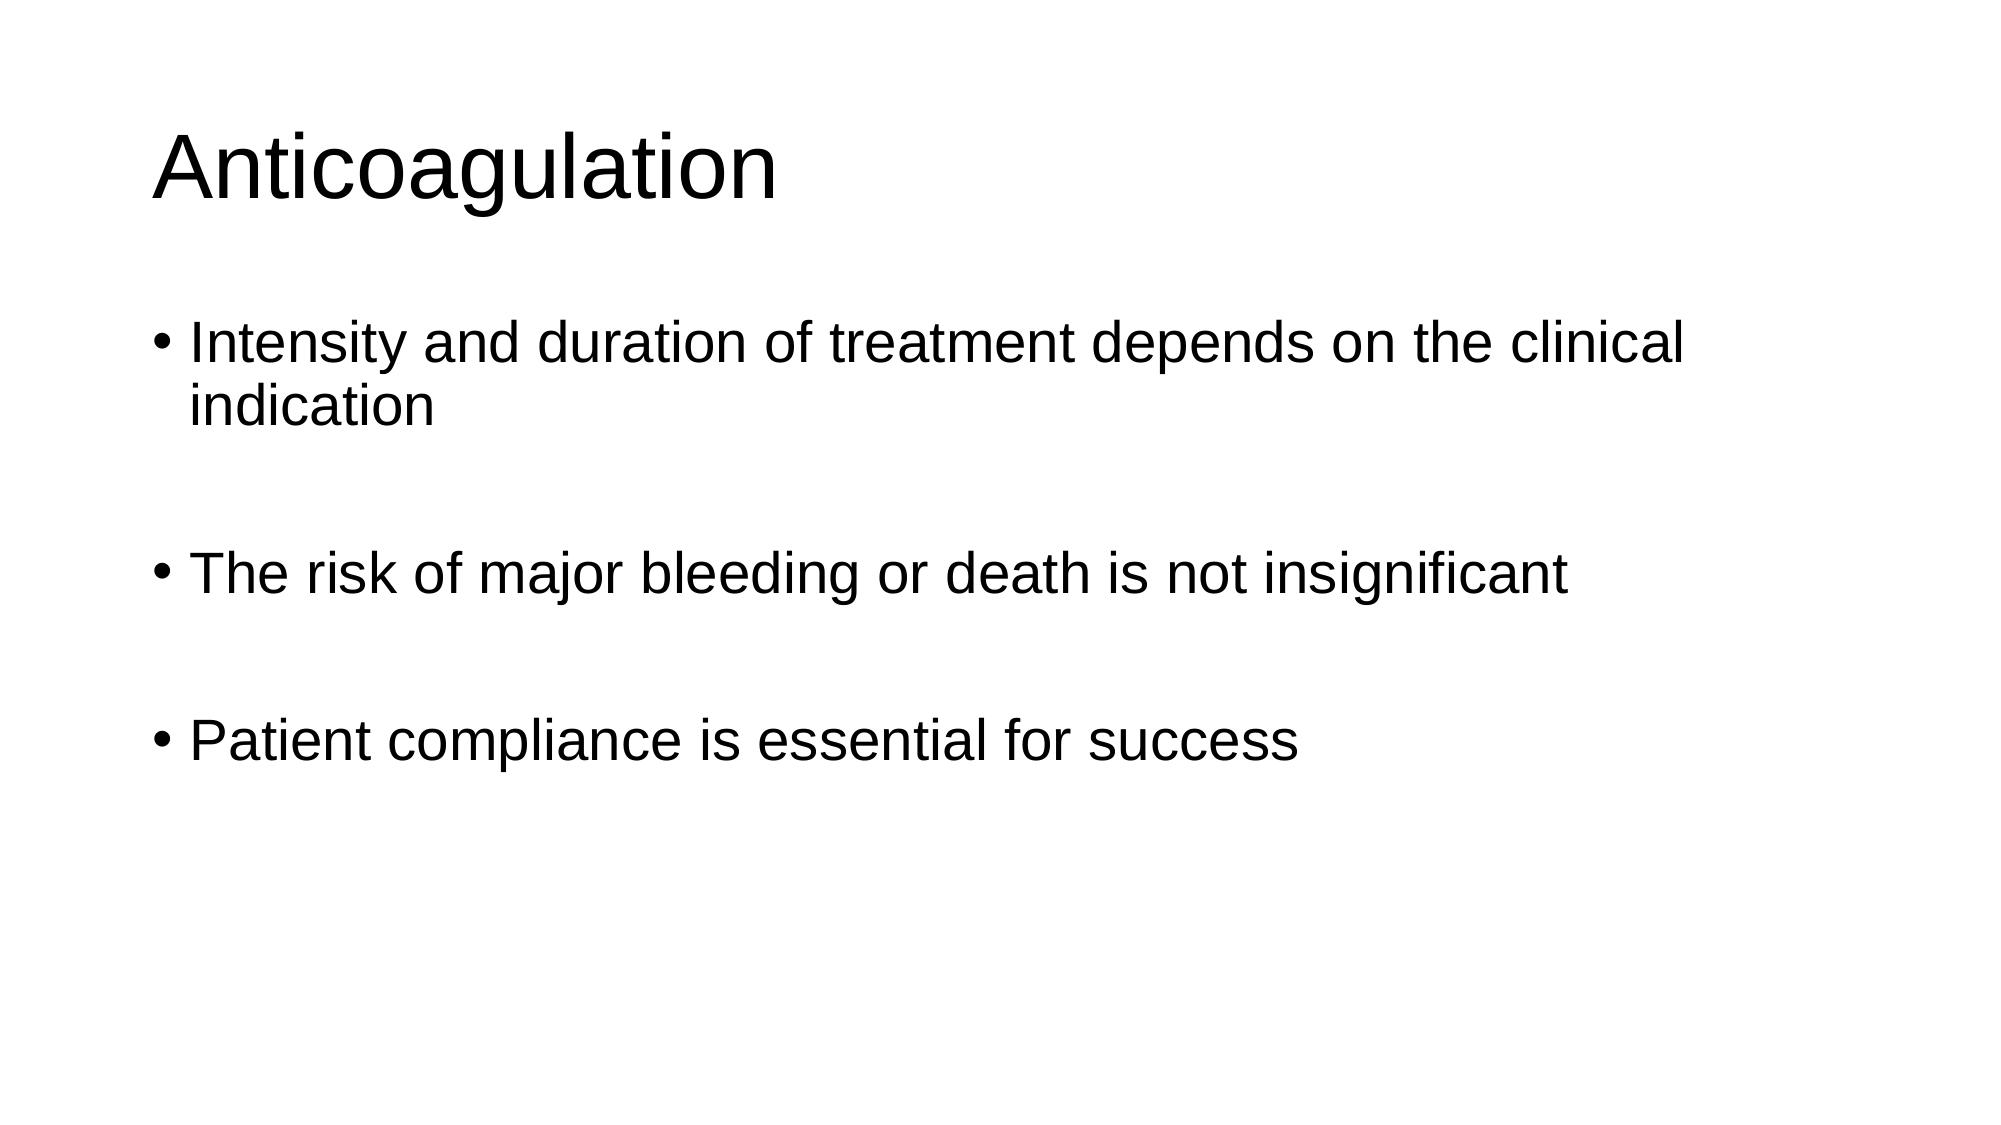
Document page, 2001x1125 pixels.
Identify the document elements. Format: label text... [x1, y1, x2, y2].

list Intensity and duration of treatment depends on the clinical indication The risk of major bleeding or death is not insignificant Patient compliance is essential for success [137, 304, 1863, 1019]
title Anticoagulation [137, 59, 1863, 278]
